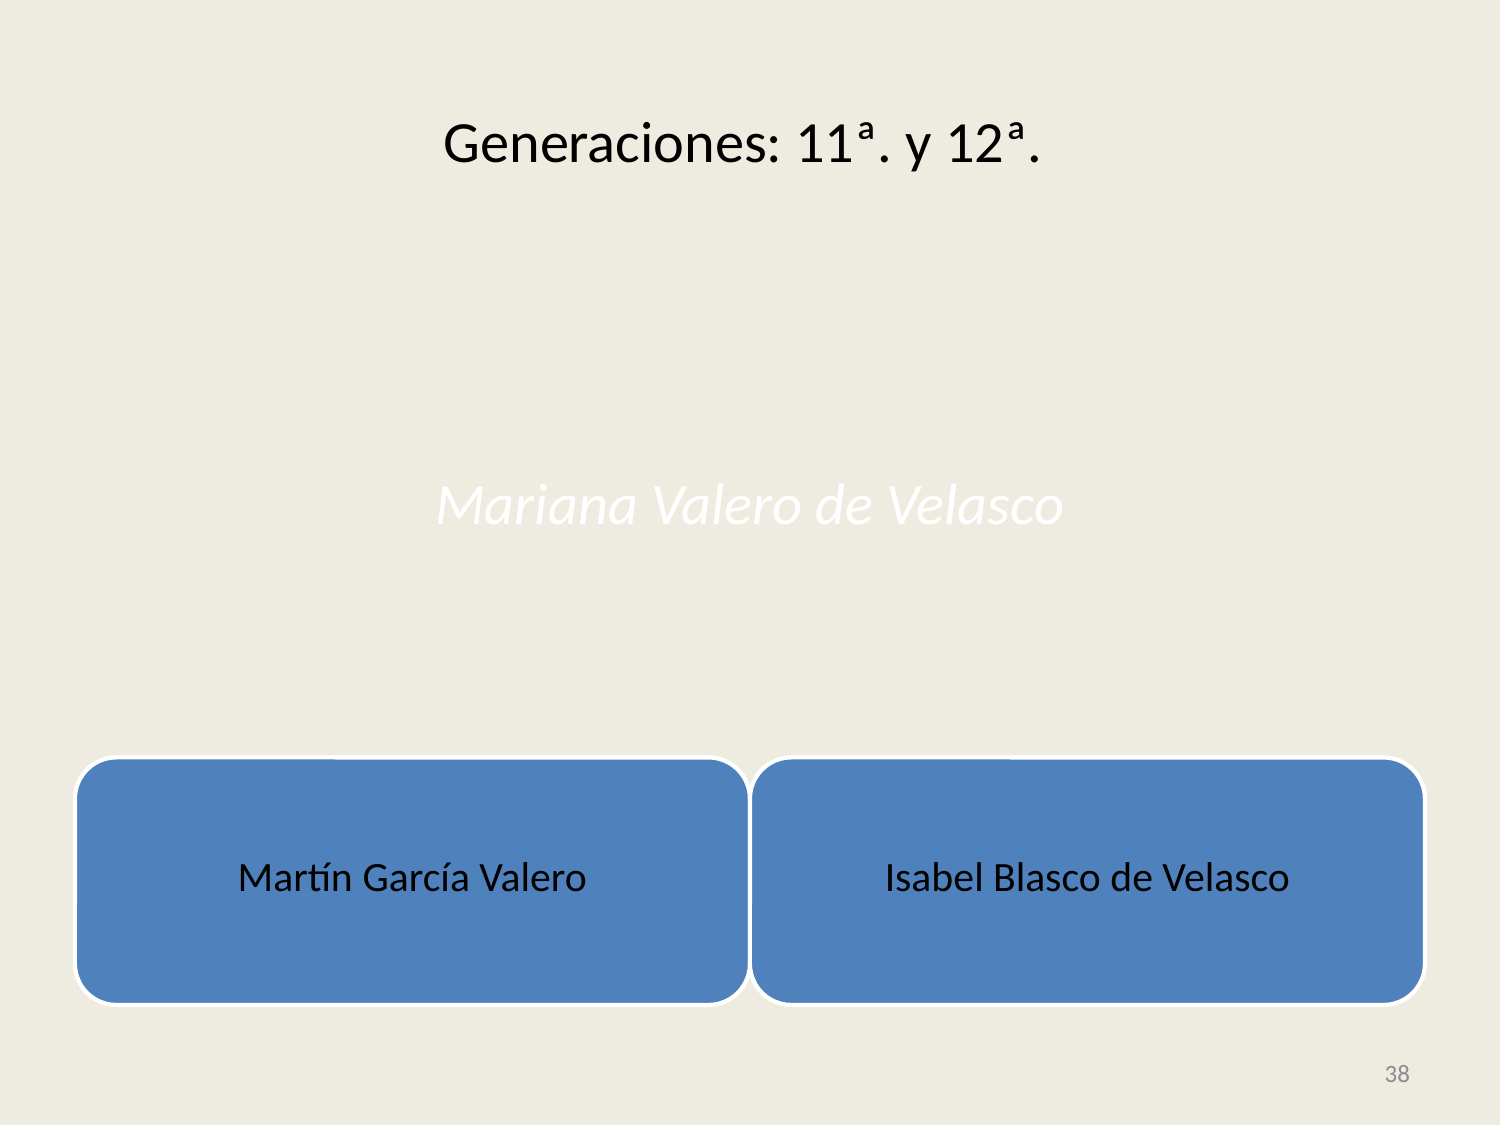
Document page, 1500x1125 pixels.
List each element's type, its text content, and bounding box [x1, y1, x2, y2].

slide_number 38 [1074, 1042, 1425, 1103]
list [74, 262, 1426, 1006]
title Generaciones: 11ª. y 12ª. [75, 45, 1425, 233]
